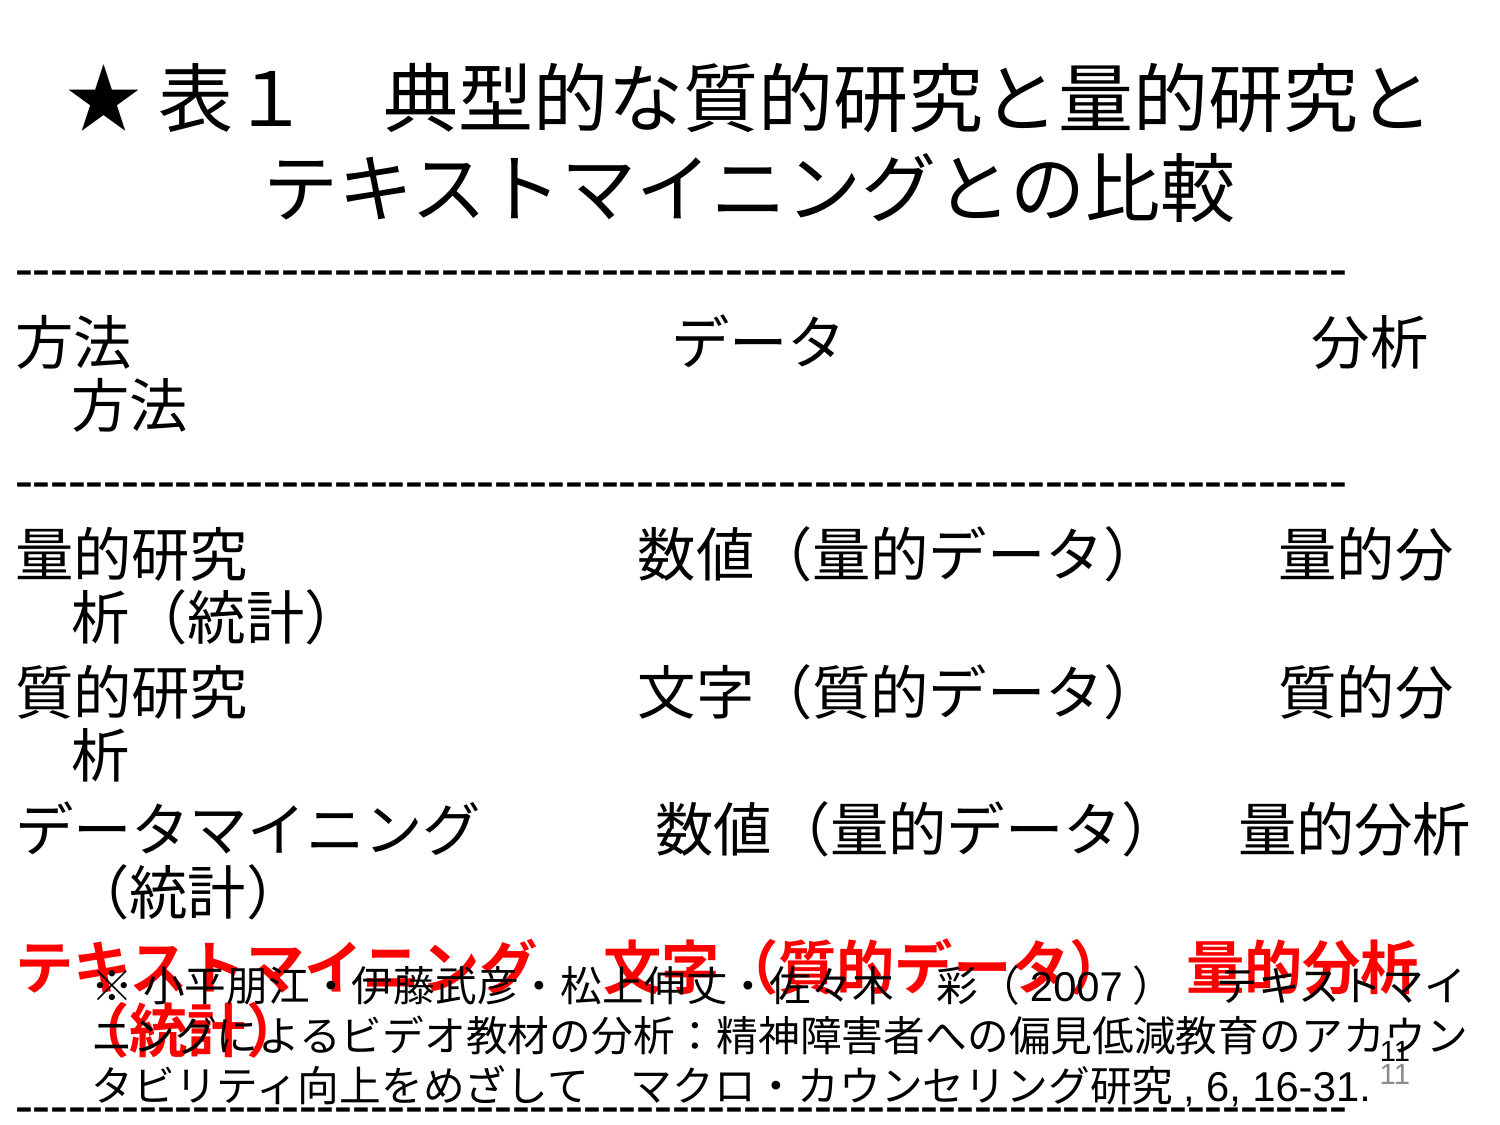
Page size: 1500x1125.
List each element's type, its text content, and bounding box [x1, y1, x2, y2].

text_box ※小平朋江・伊藤武彦・松上伸丈・佐々木 彩（2007） テキストマイニングによるビデオ教材の分析：精神障害者への偏見低減教育のアカウンタビリティ向上をめざして マクロ・カウンセリング研究, 6, 16-31. [76, 952, 1500, 1118]
list --------------------------------------------------------------------------- 方法 データ 分析方法 --------------------------------------------------------------------------- 量的研究 数値（量的データ） 量的分析（統計） 質的研究 文字（質的データ） 質的分析 データマイニング 数値（量的データ） 量的分析（統計） テキストマイニング 文字（質的データ） 量的分析（統計） --------------------------------------------------------------------------- テキストマイニングは質的方法と量的方法との両方の特徴をもつ。 [0, 231, 1500, 1059]
title ★表１ 典型的な質的研究と量的研究と テキストマイニングとの比較 [0, 42, 1500, 231]
